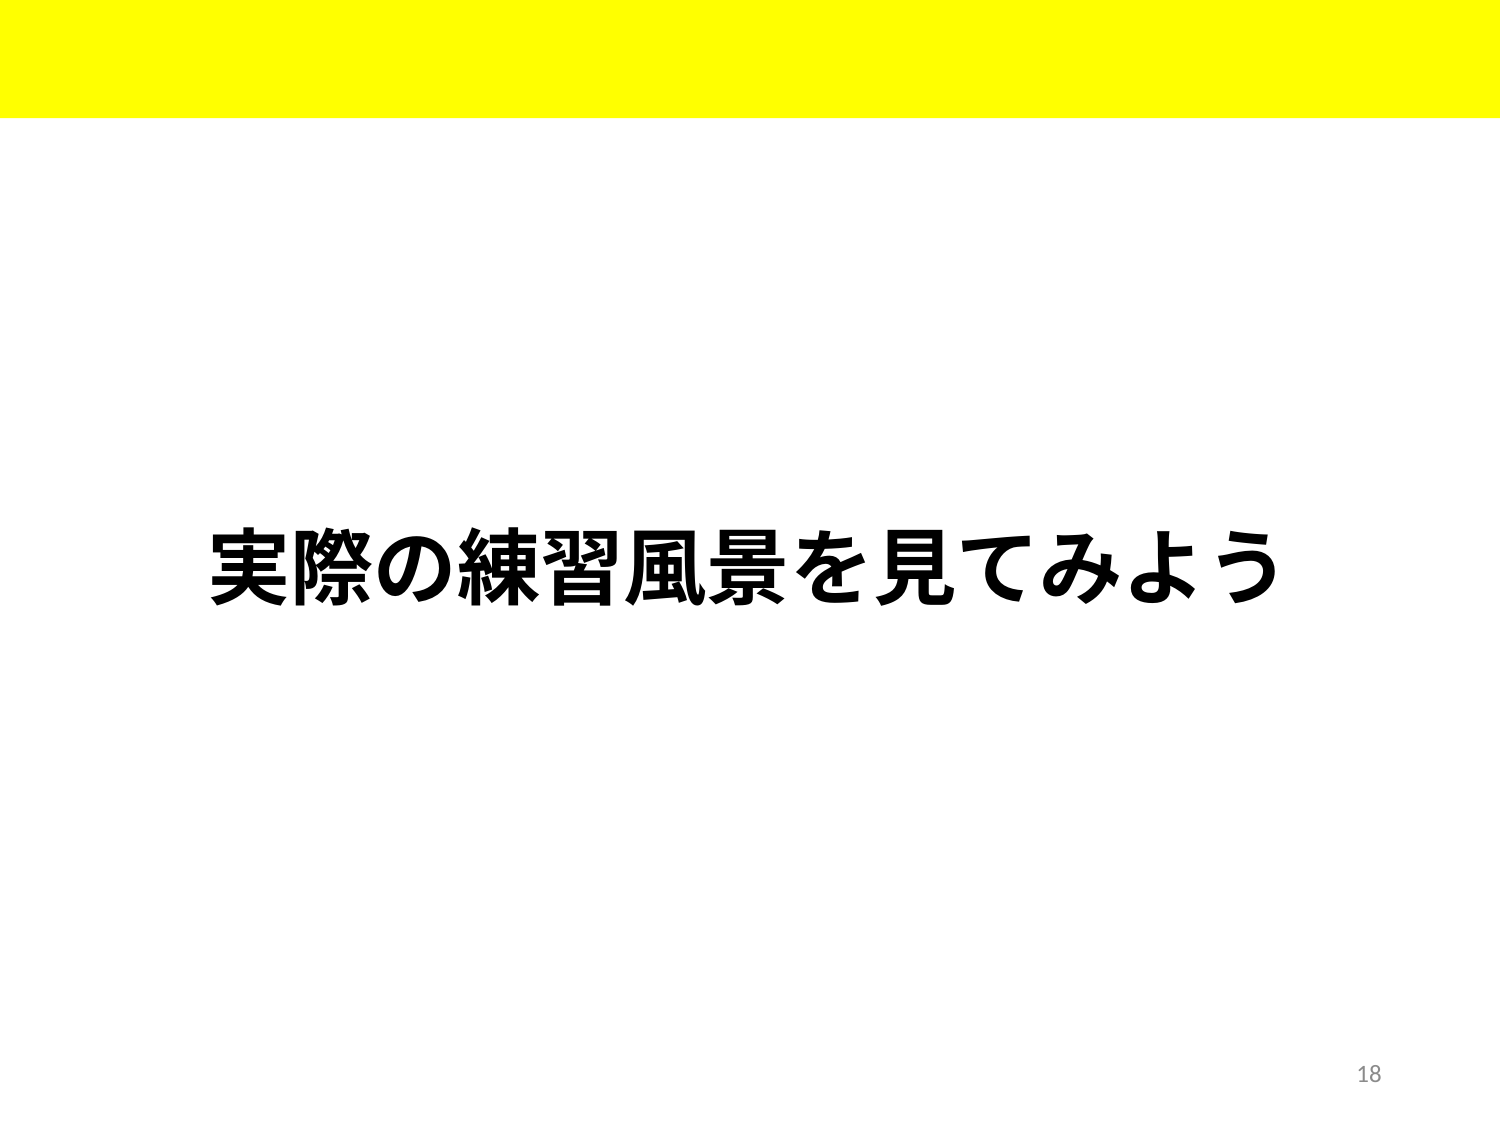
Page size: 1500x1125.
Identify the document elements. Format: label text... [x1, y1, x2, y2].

text_box 実際の練習風景を見てみよう [45, 507, 1452, 654]
slide_number 18 [1059, 1042, 1397, 1103]
text_box [0, 0, 1500, 119]
